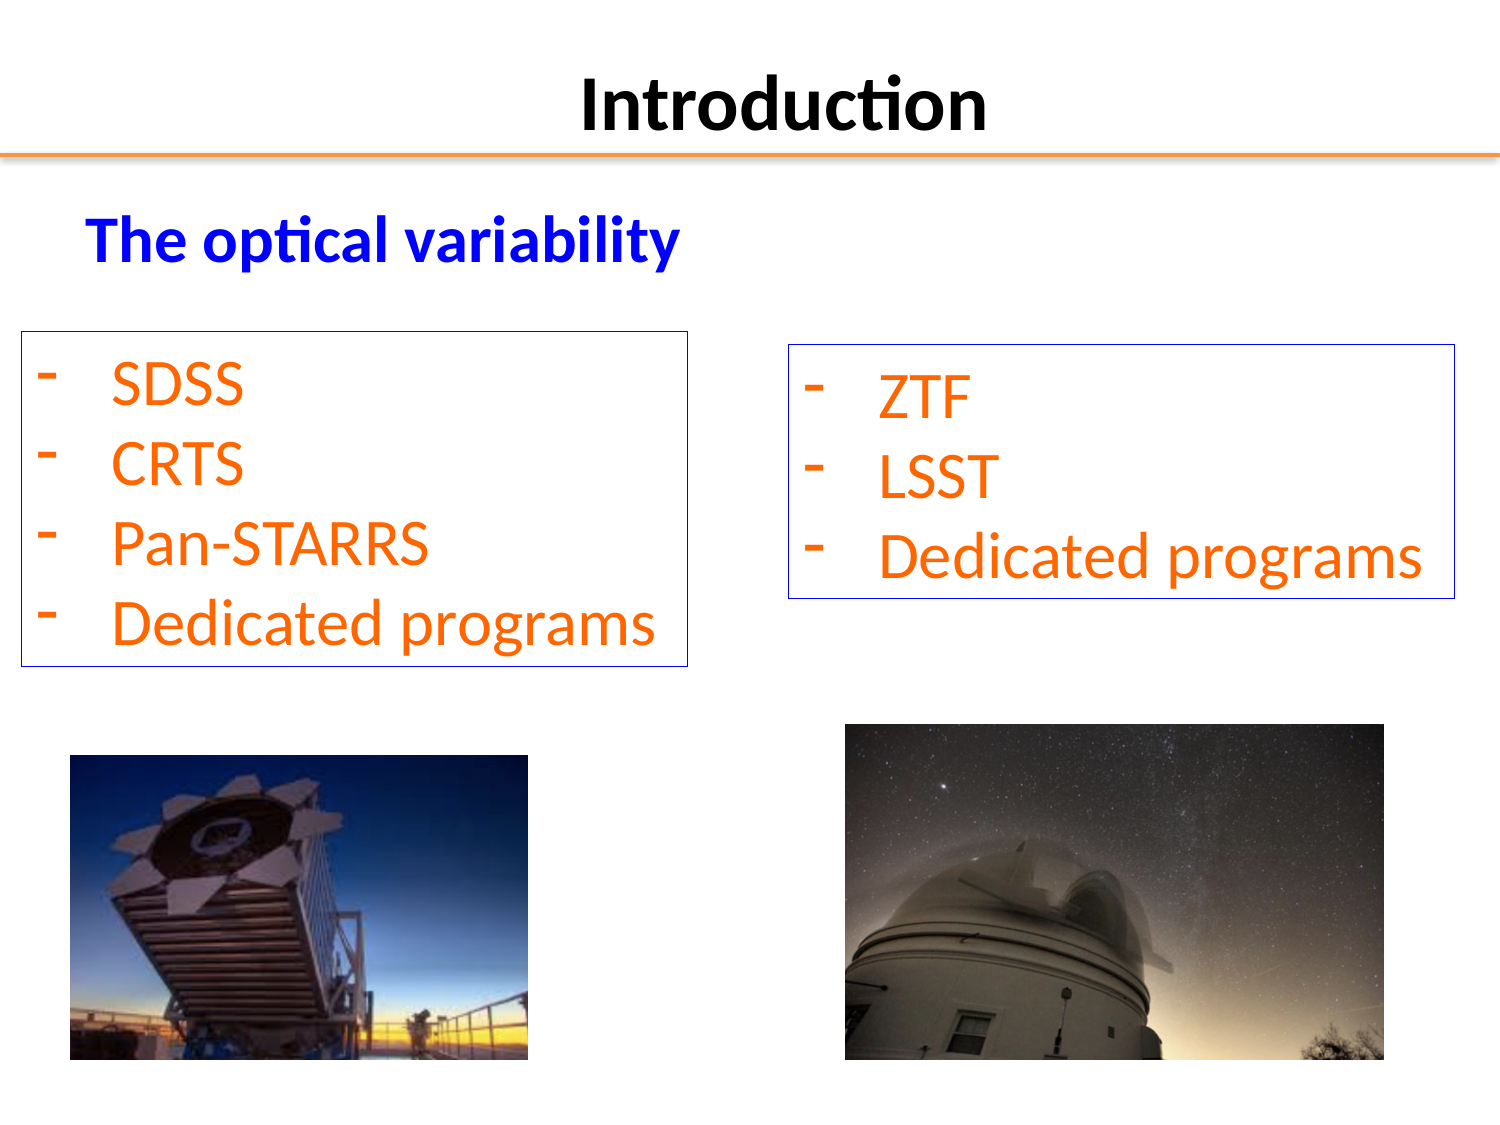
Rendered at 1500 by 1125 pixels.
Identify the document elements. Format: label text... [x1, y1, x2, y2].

text_box Introduction [564, 44, 1013, 151]
text_box SDSS CRTS Pan-STARRS Dedicated programs [21, 331, 688, 667]
picture [844, 724, 1384, 1061]
text_box ZTF LSST Dedicated programs [788, 344, 1455, 599]
picture [70, 755, 528, 1061]
text_box The optical variability [70, 188, 885, 284]
